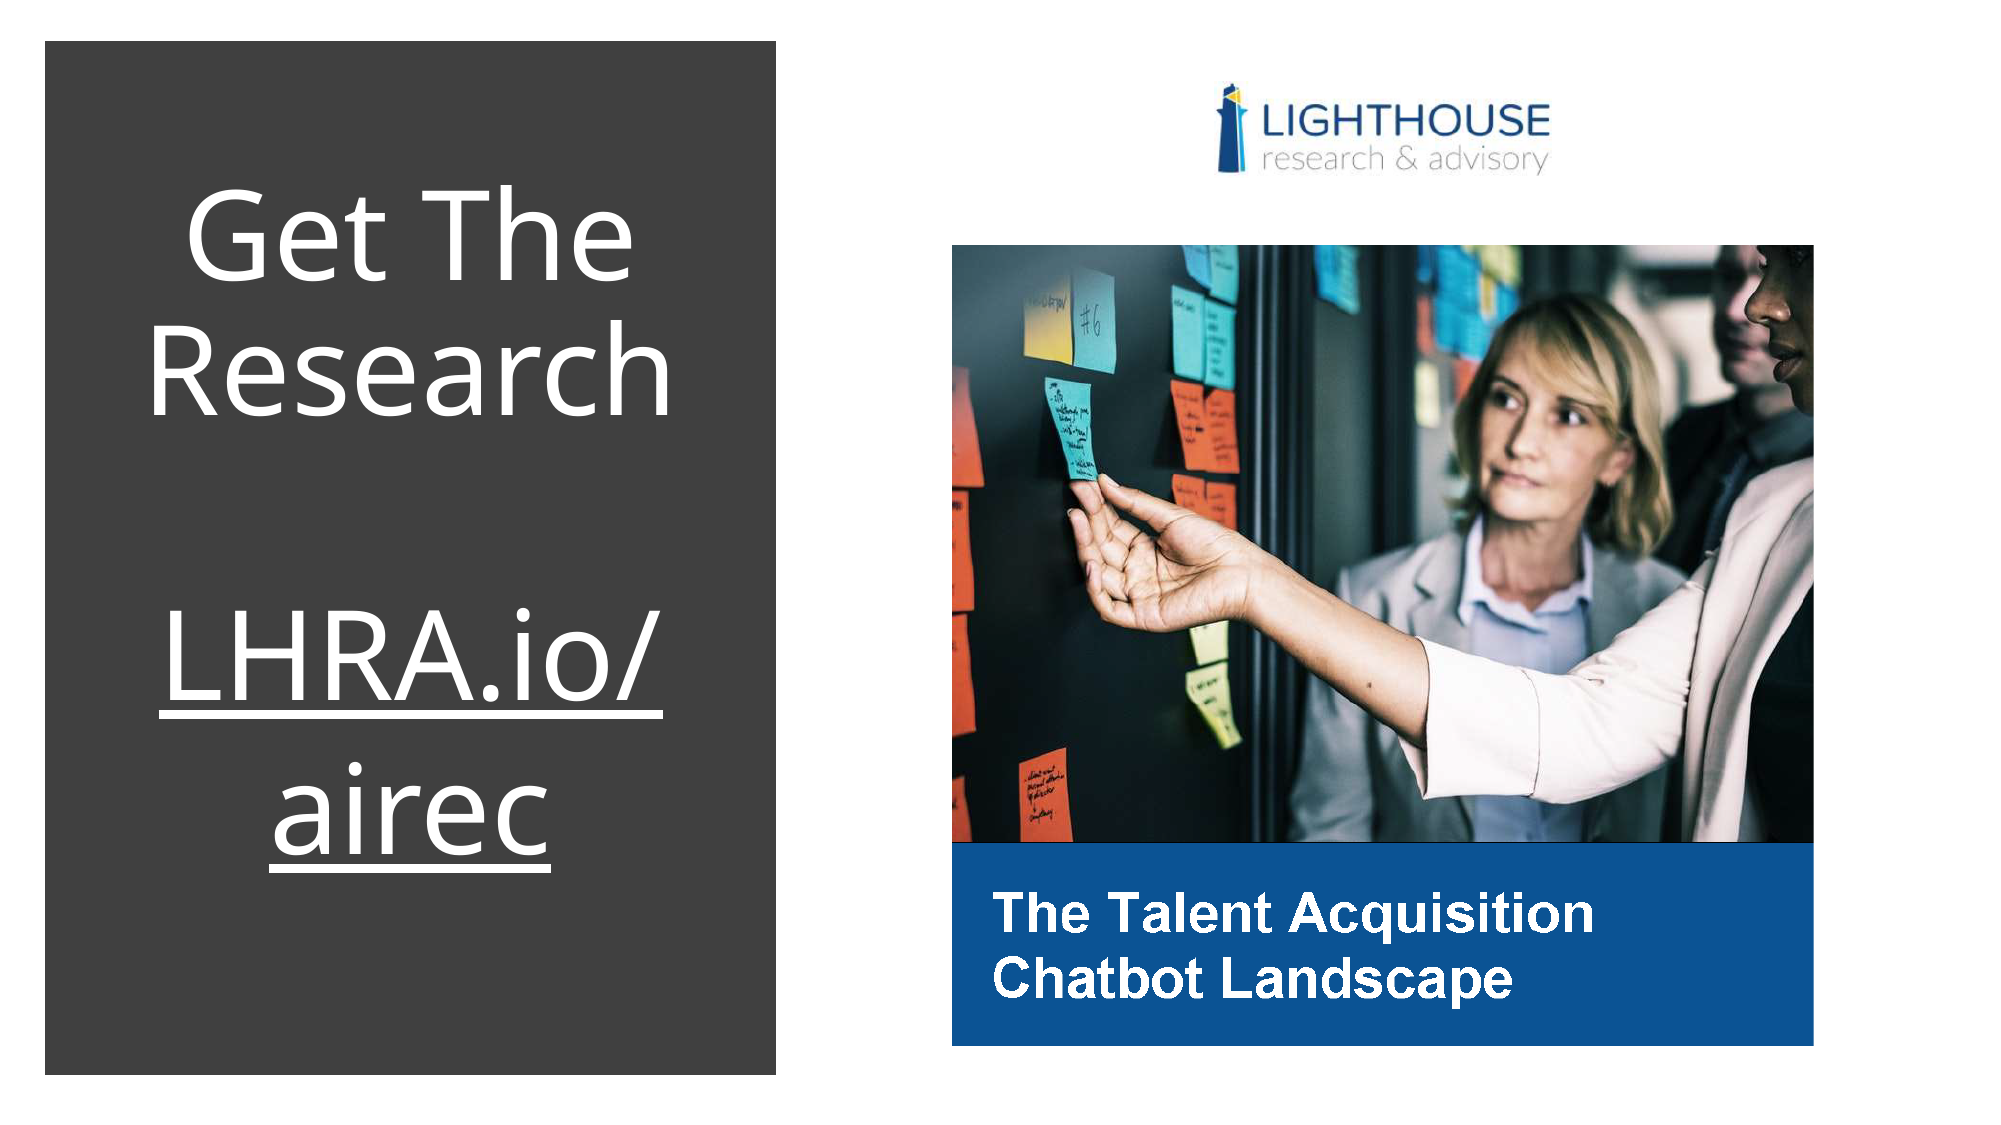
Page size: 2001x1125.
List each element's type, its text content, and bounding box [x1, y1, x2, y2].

title Get The Research LHRA.io/airec [55, 121, 766, 936]
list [952, 80, 1814, 1046]
text_box [54, 50, 767, 1066]
